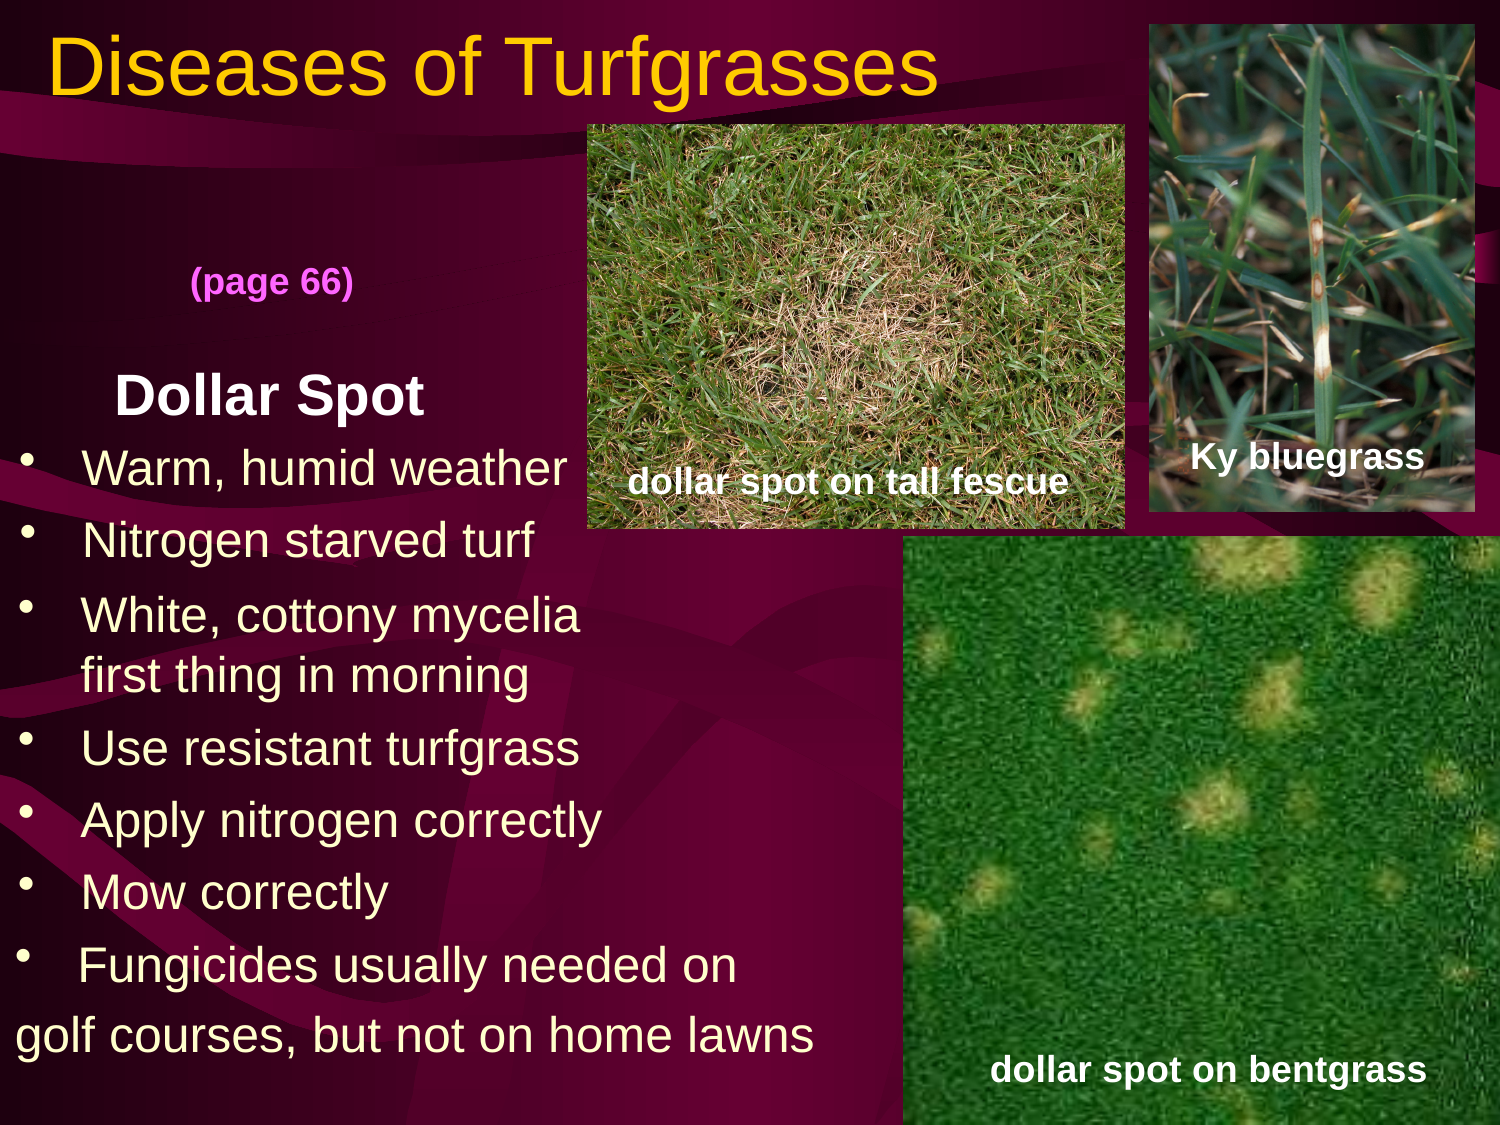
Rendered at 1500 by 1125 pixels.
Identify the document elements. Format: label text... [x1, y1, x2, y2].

text_box Fungicides usually needed on golf courses, but not on home lawns [0, 924, 903, 1063]
text_box Use resistant turfgrass [0, 707, 616, 775]
text_box White, cottony mycelia first thing in morning [0, 575, 616, 688]
text_box Diseases of Turfgrasses [0, 0, 988, 125]
text_box Dollar Spot [0, 349, 463, 428]
text_box Apply nitrogen correctly [0, 780, 704, 843]
picture [1149, 24, 1475, 512]
text_box Mow correctly [0, 852, 629, 915]
text_box Nitrogen starved turf [0, 499, 580, 575]
picture [587, 124, 1125, 529]
text_box (page 66) [174, 249, 388, 313]
text_box Warm, humid weather [0, 428, 587, 513]
picture [903, 536, 1500, 1125]
